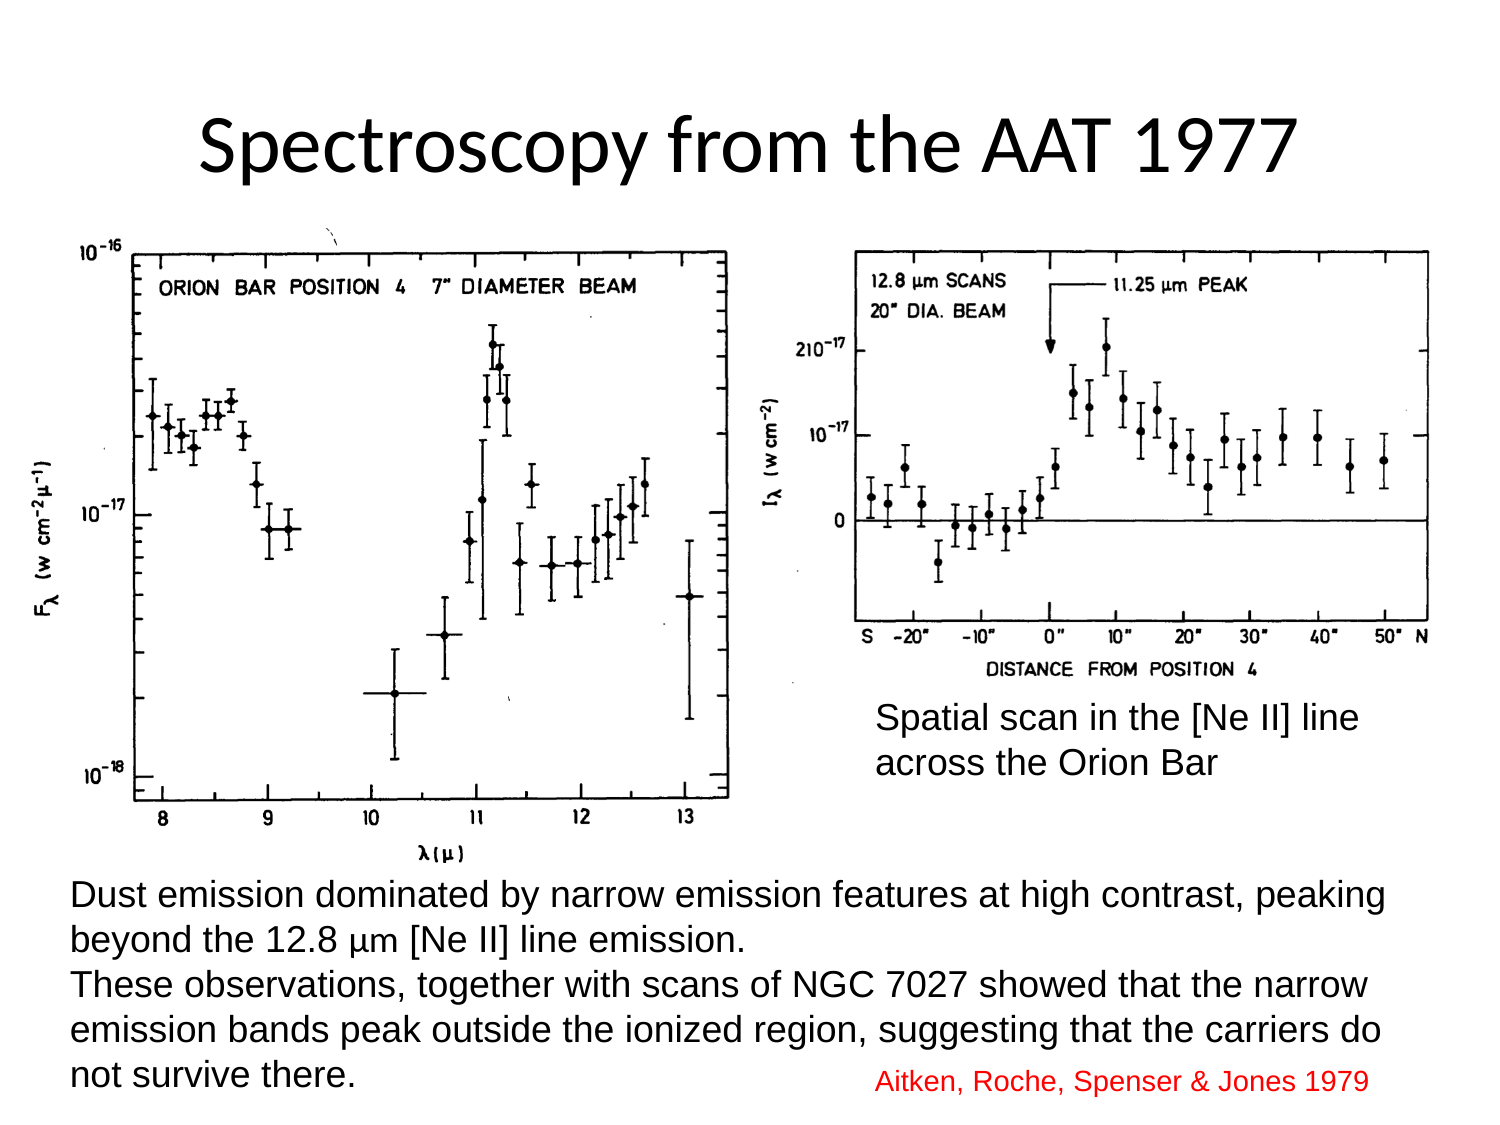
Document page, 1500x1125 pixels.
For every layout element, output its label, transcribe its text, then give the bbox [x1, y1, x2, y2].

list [0, 193, 828, 864]
title Spectroscopy from the AAT 1977 [75, 45, 1425, 212]
text_box Dust emission dominated by narrow emission features at high contrast, peaking beyond the 12.8 μm [Ne II] line emission. These observations, together with scans of NGC 7027 showed that the narrow emission bands peak outside the ionized region, suggesting that the carriers do not survive there. [55, 862, 1449, 1103]
picture [732, 214, 1500, 687]
text_box Spatial scan in the [Ne II] line across the Orion Bar [860, 694, 1425, 791]
text_box Aitken, Roche, Spenser & Jones 1979 [860, 1054, 1500, 1105]
